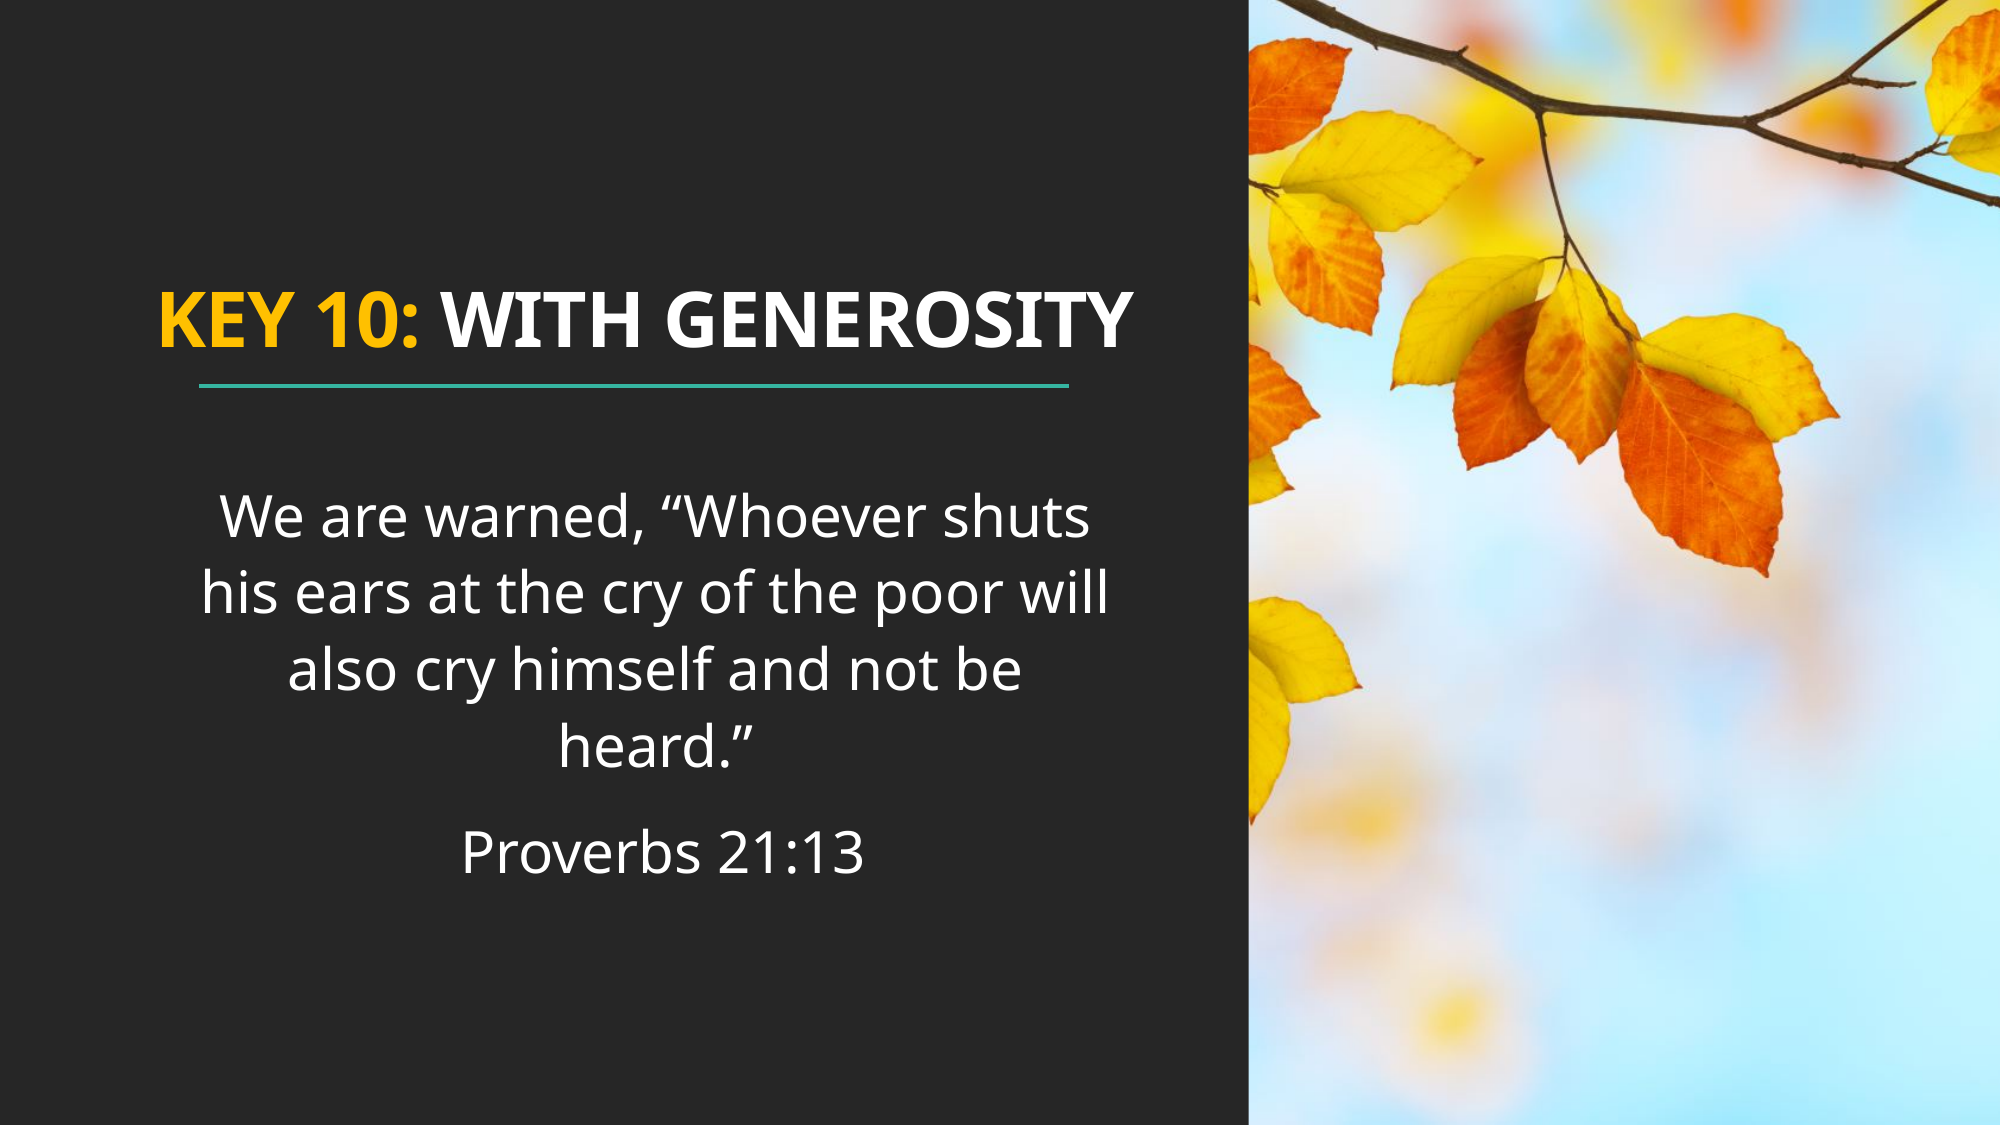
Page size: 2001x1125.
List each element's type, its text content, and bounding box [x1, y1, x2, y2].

picture [1248, 0, 2000, 1125]
list We are warned, “Whoever shuts his ears at the cry of the poor will also cry himself and not be heard.” Proverbs 21:13 [180, 464, 1117, 896]
title KEY 10: WITH GENEROSITY [140, 191, 1245, 465]
text_box [0, 0, 1246, 1125]
